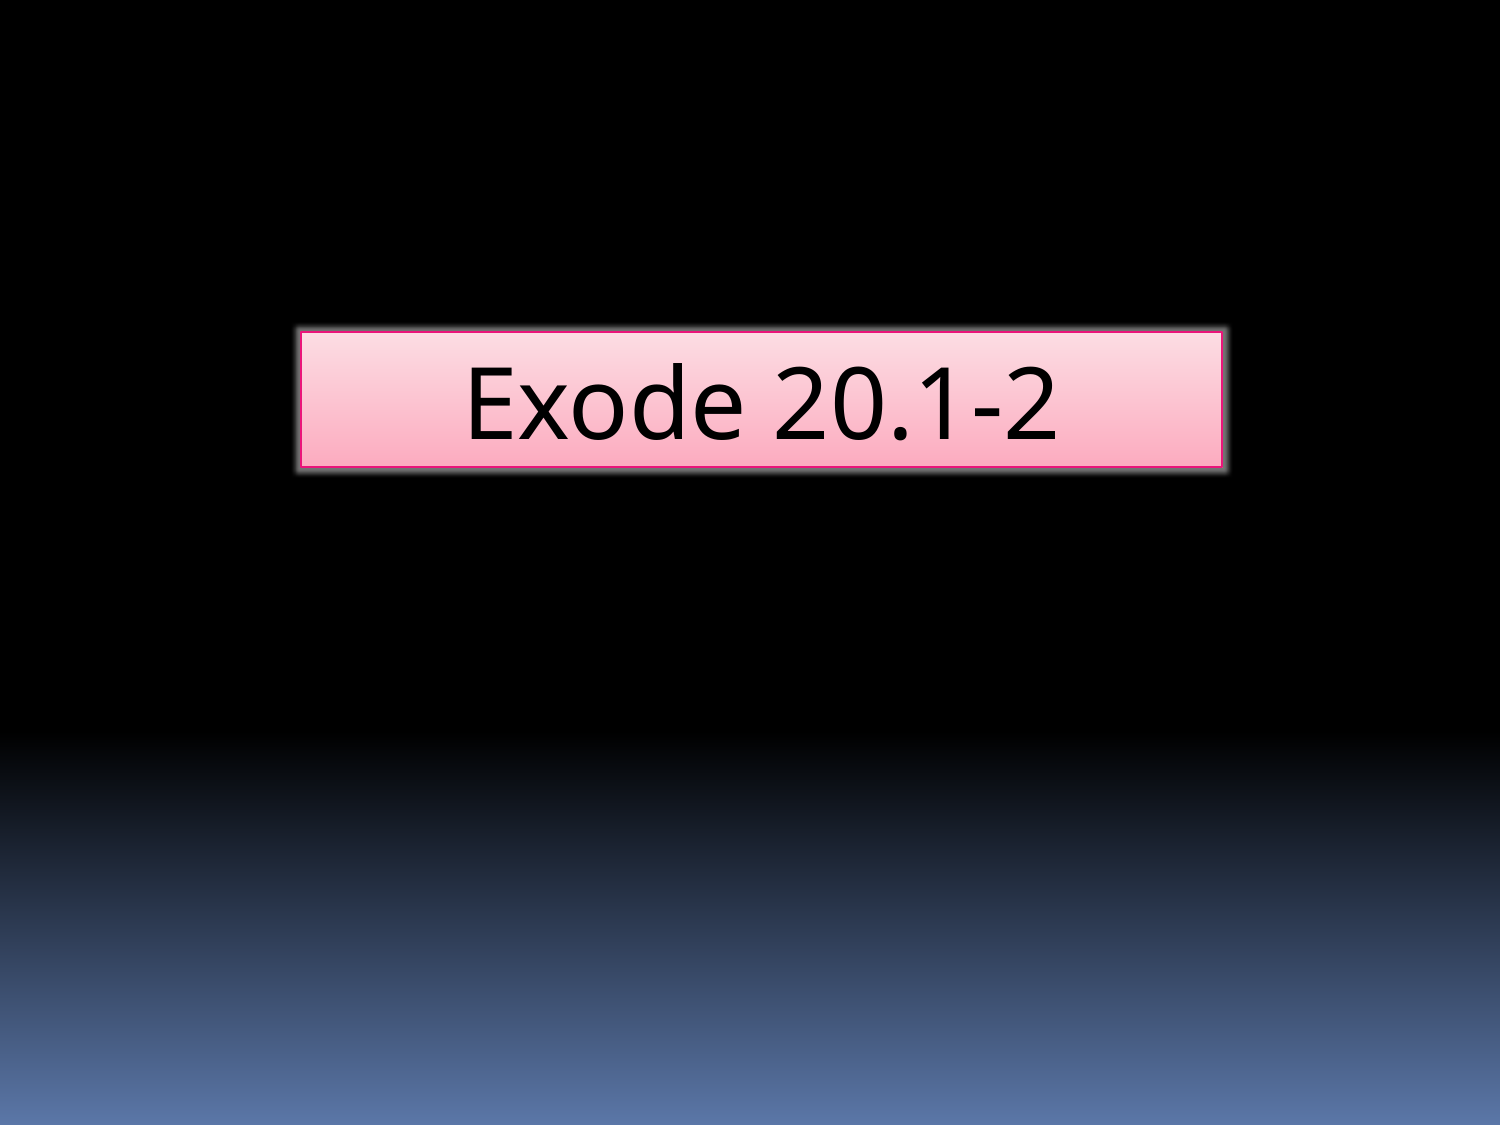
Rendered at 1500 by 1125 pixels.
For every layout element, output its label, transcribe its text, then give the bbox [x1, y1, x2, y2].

text_box Exode 20.1-2 [300, 331, 1223, 468]
